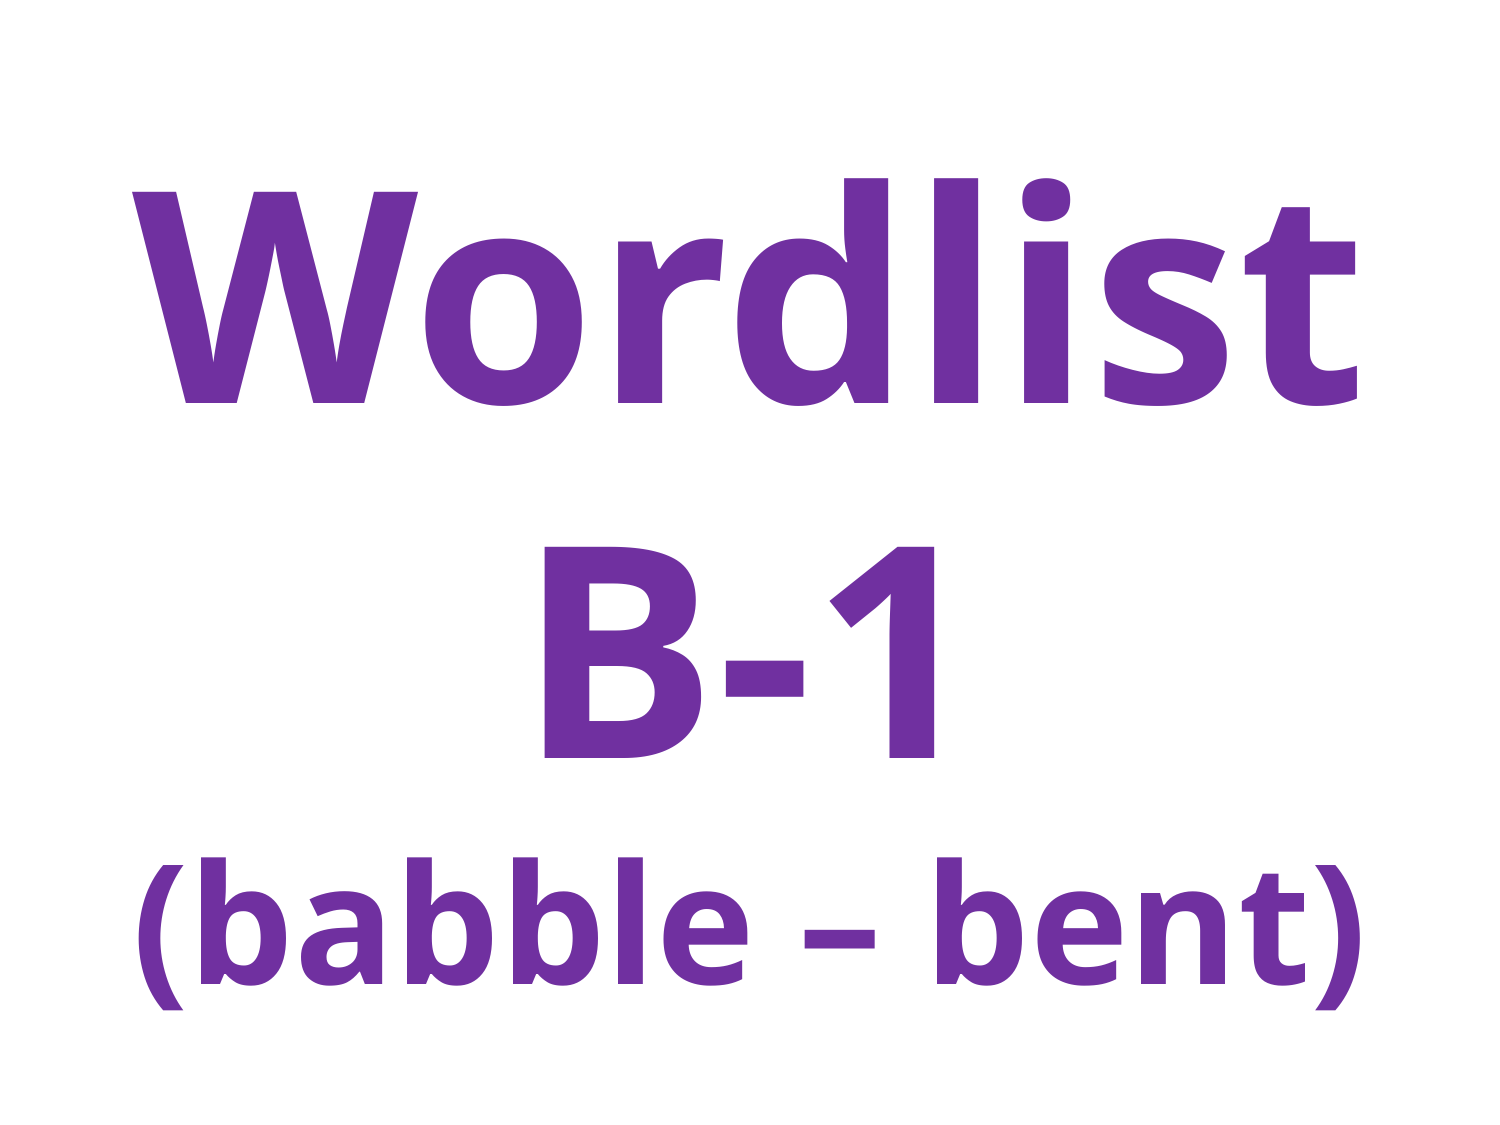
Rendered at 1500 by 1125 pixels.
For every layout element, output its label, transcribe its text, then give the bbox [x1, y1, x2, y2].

title Wordlist B-1 (babble – bent) [0, 0, 1500, 1125]
